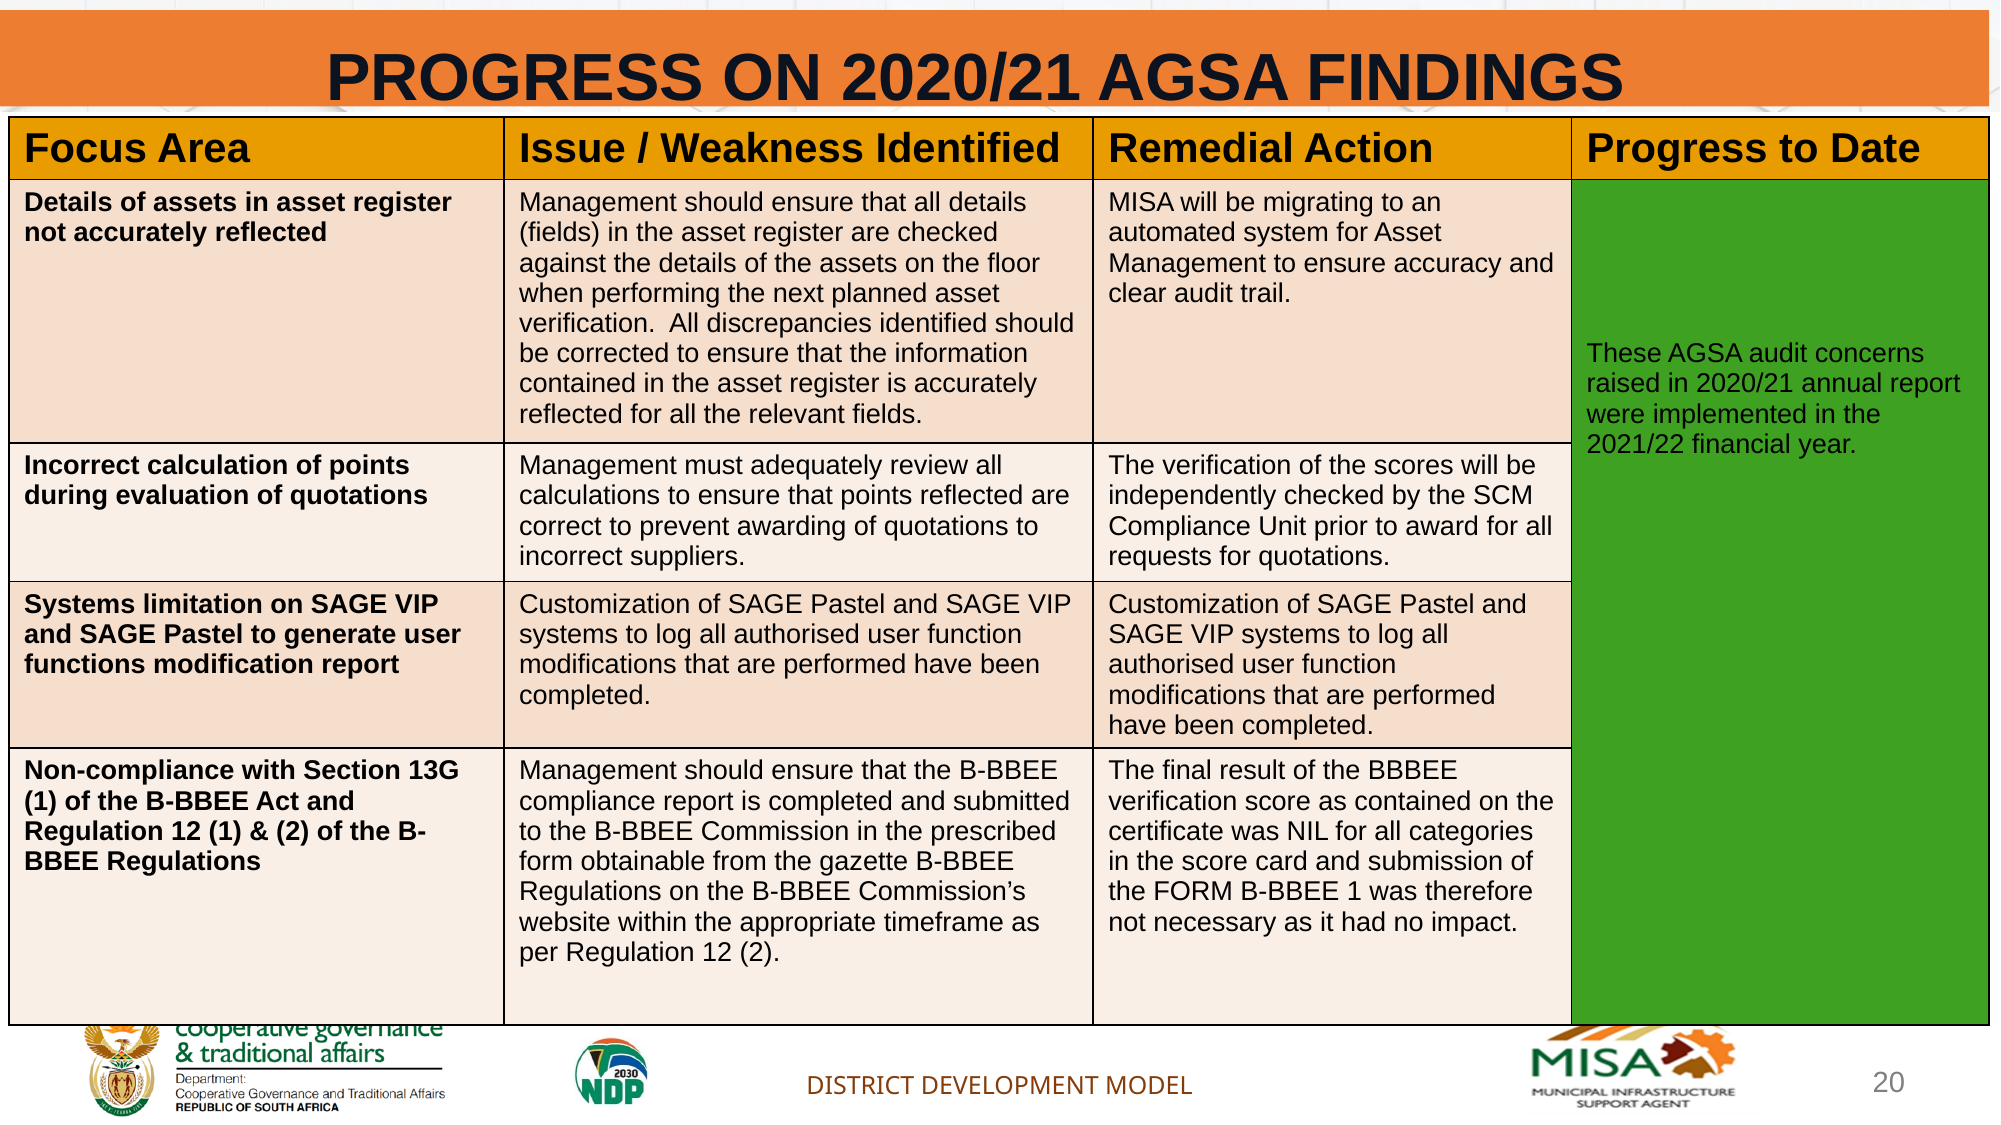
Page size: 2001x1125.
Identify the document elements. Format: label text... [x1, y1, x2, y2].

table_cell Management must adequately review all calculations to ensure that points reflected are correct to prevent awarding of quotations to incorrect suppliers. [505, 444, 1092, 581]
picture [1525, 1007, 1759, 1115]
table_header Progress to Date [1572, 118, 1988, 179]
table_header Issue / Weakness Identified [505, 118, 1092, 179]
table_cell The final result of the BBBEE verification score as contained on the certificate was NIL for all categories in the score card and submission of the FORM B-BBEE 1 was therefore not necessary as it had no impact. [1094, 749, 1571, 1024]
table_cell These AGSA audit concerns raised in 2020/21 annual report were implemented in the 2021/22 financial year. [1572, 180, 1988, 1024]
table_header Focus Area [10, 118, 503, 179]
table_cell Management should ensure that all details (fields) in the asset register are checked against the details of the assets on the floor when performing the next planned asset verification. All discrepancies identified should be corrected to ensure that the information contained in the asset register is accurately reflected for all the relevant fields. [505, 180, 1092, 442]
picture [0, 0, 2000, 112]
table_cell MISA will be migrating to an automated system for Asset Management to ensure accuracy and clear audit trail. [1094, 180, 1571, 442]
table_cell Management should ensure that the B-BBEE compliance report is completed and submitted to the B-BBEE Commission in the prescribed form obtainable from the gazette B-BBEE Regulations on the B-BBEE Commission’s website within the appropriate timeframe as per Regulation 12 (2). [505, 749, 1092, 1024]
table_cell Details of assets in asset register not accurately reflected [10, 180, 503, 442]
picture [574, 1037, 648, 1106]
table_header Remedial Action [1094, 118, 1571, 179]
table_cell Non-compliance with Section 13G (1) of the B-BBEE Act and Regulation 12 (1) & (2) of the B-BBEE Regulations [10, 749, 503, 1024]
text_box PROGRESS ON 2020/21 AGSA FINDINGS [0, 10, 1990, 107]
table_cell The verification of the scores will be independently checked by the SCM Compliance Unit prior to award for all requests for quotations. [1094, 444, 1571, 581]
table_cell Incorrect calculation of points during evaluation of quotations [10, 444, 503, 581]
table_cell Customization of SAGE Pastel and SAGE VIP systems to log all authorised user function modifications that are performed have been completed. [1094, 582, 1571, 747]
picture [81, 1012, 448, 1121]
table_cell Customization of SAGE Pastel and SAGE VIP systems to log all authorised user function modifications that are performed have been completed. [505, 582, 1092, 747]
table_cell Systems limitation on SAGE VIP and SAGE Pastel to generate user functions modification report [10, 582, 503, 747]
